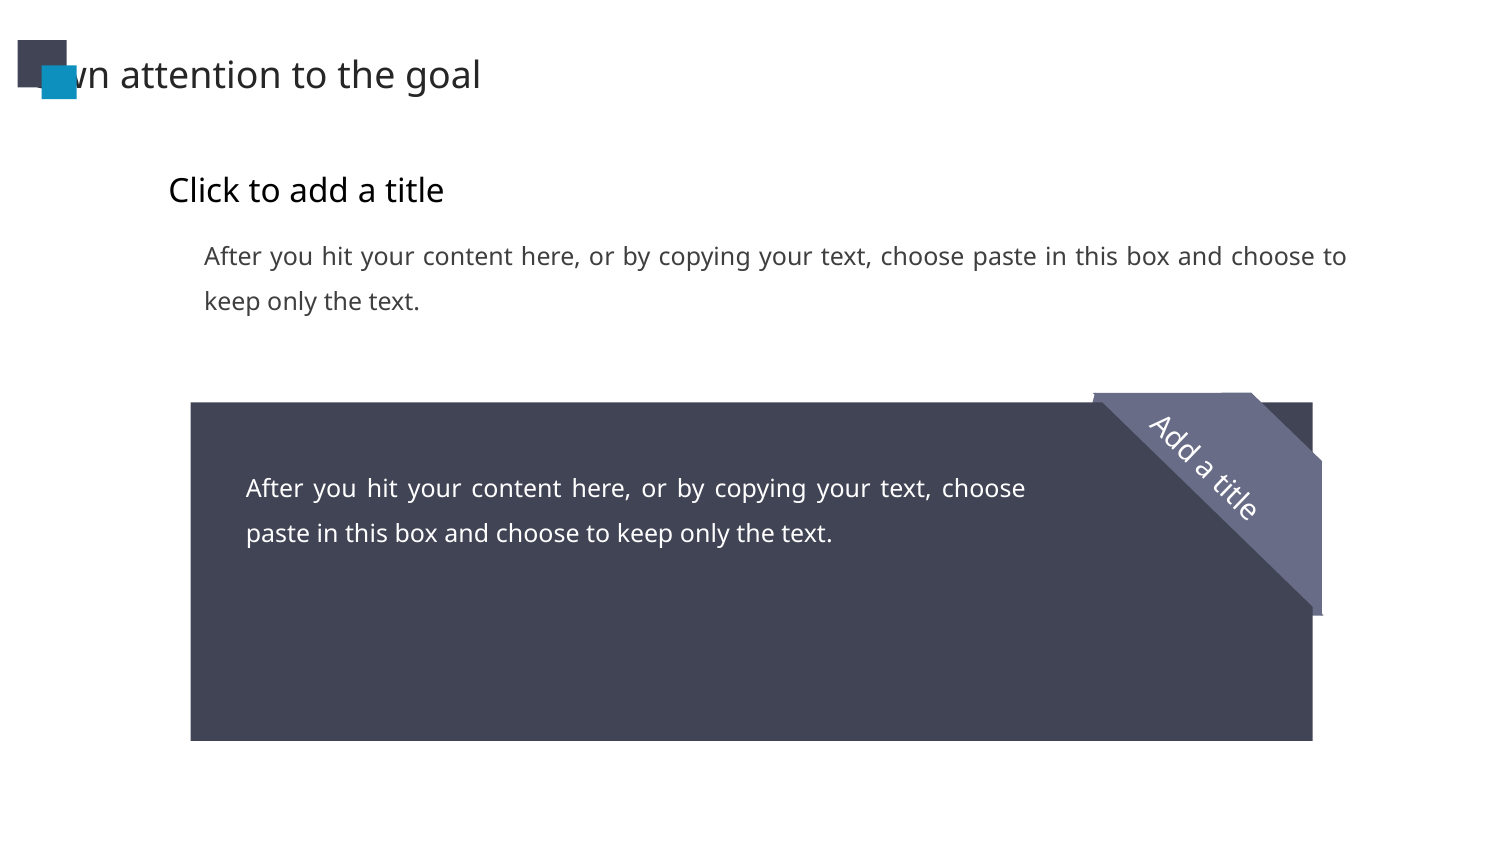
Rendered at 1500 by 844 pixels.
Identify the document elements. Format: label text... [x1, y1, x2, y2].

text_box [189, 161, 1365, 274]
text_box Own attention to the goal [13, 43, 497, 104]
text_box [190, 392, 1324, 741]
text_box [17, 40, 77, 100]
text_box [1092, 392, 1322, 616]
